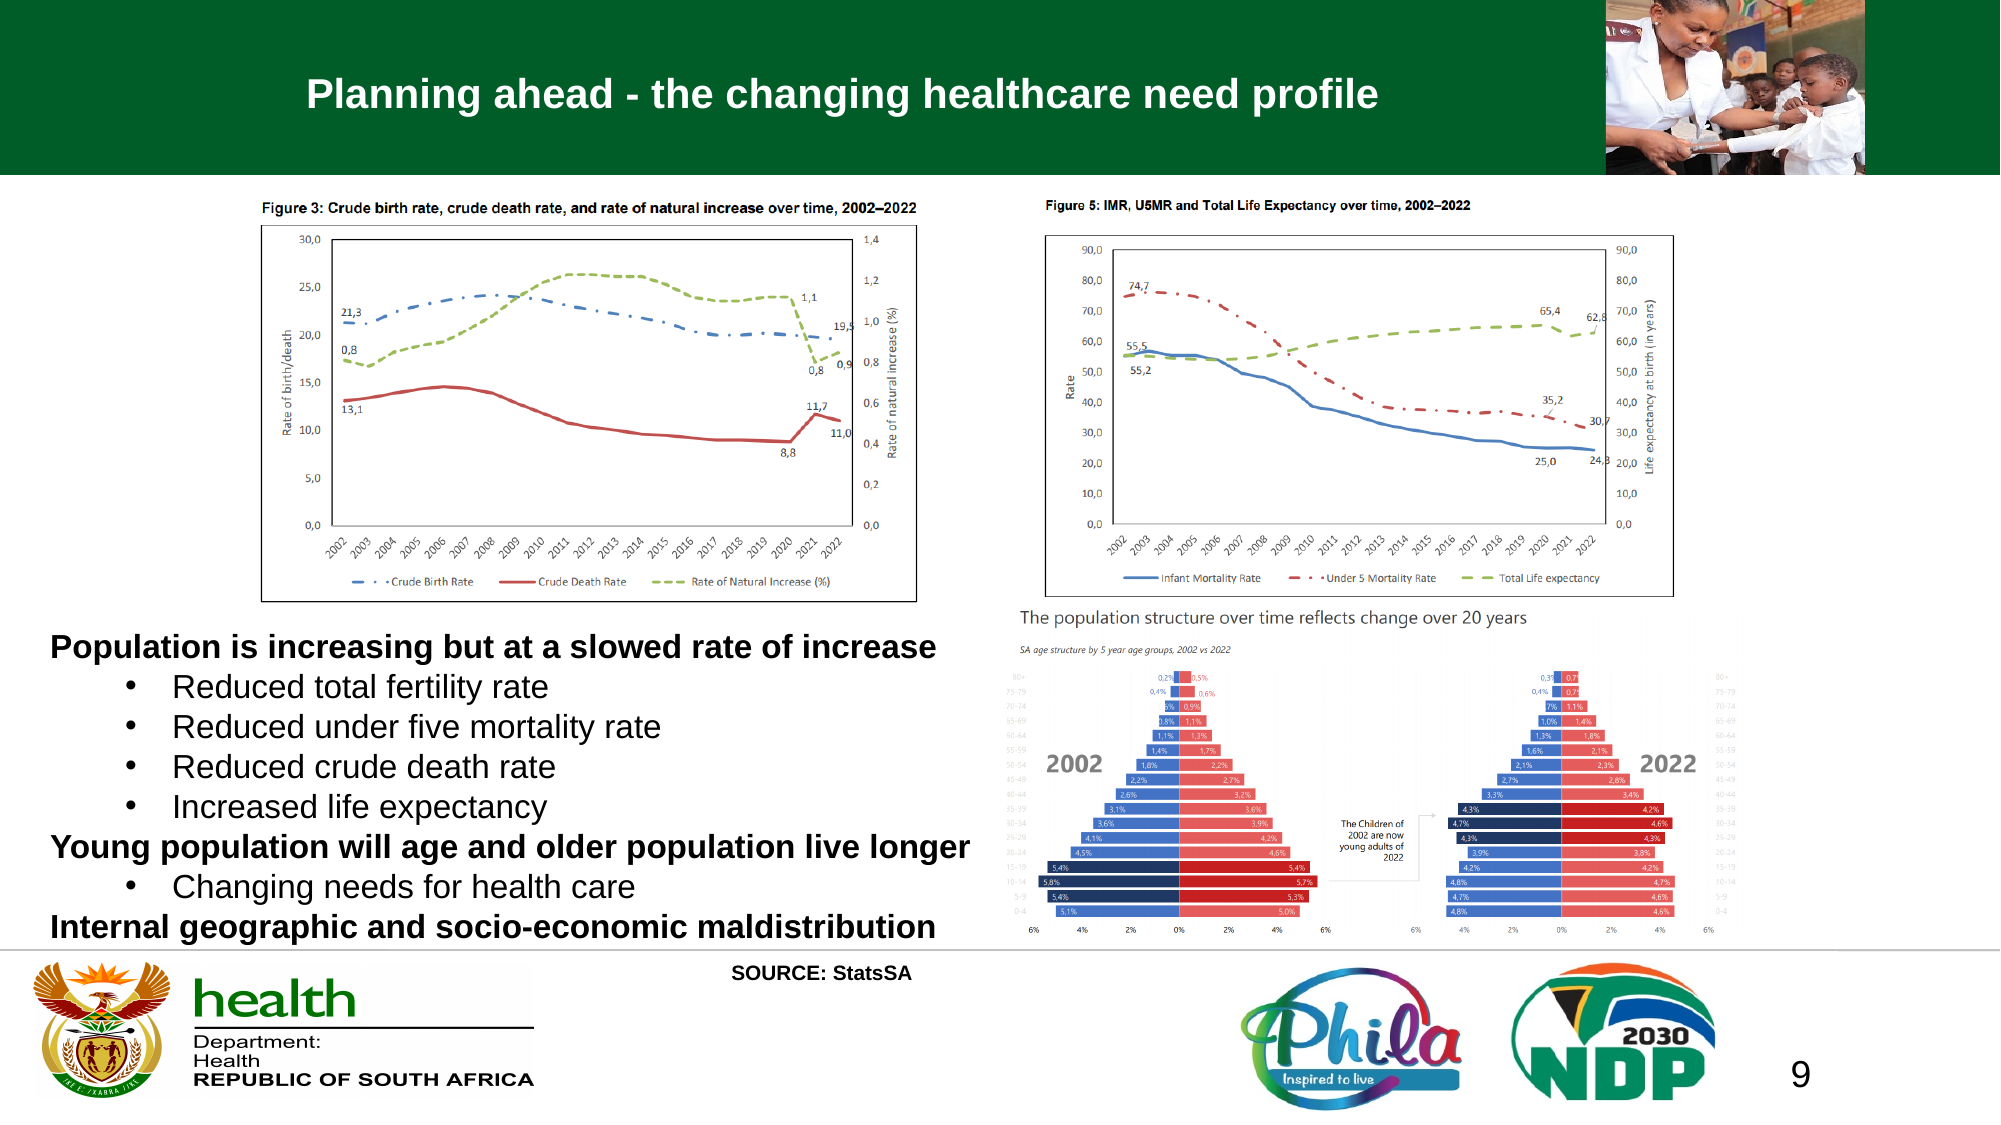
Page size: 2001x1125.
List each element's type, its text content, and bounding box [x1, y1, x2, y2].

picture [1605, 0, 1865, 175]
picture [1006, 184, 1745, 935]
picture [250, 184, 930, 605]
picture [1236, 964, 1471, 1114]
title Planning ahead - the changing healthcare need profile [291, 59, 1494, 149]
text_box Population is increasing but at a slowed rate of increase Reduced total fertility rate Reduced under five mortality rate Reduced crude death rate Increased life expectancy Young population will age and older population live longer Changing needs for health care Internal geographic and socio-economic maldistribution [35, 618, 1024, 953]
picture [33, 962, 534, 1098]
text_box SOURCE: StatsSA [716, 952, 1107, 993]
picture [1503, 952, 1736, 1125]
